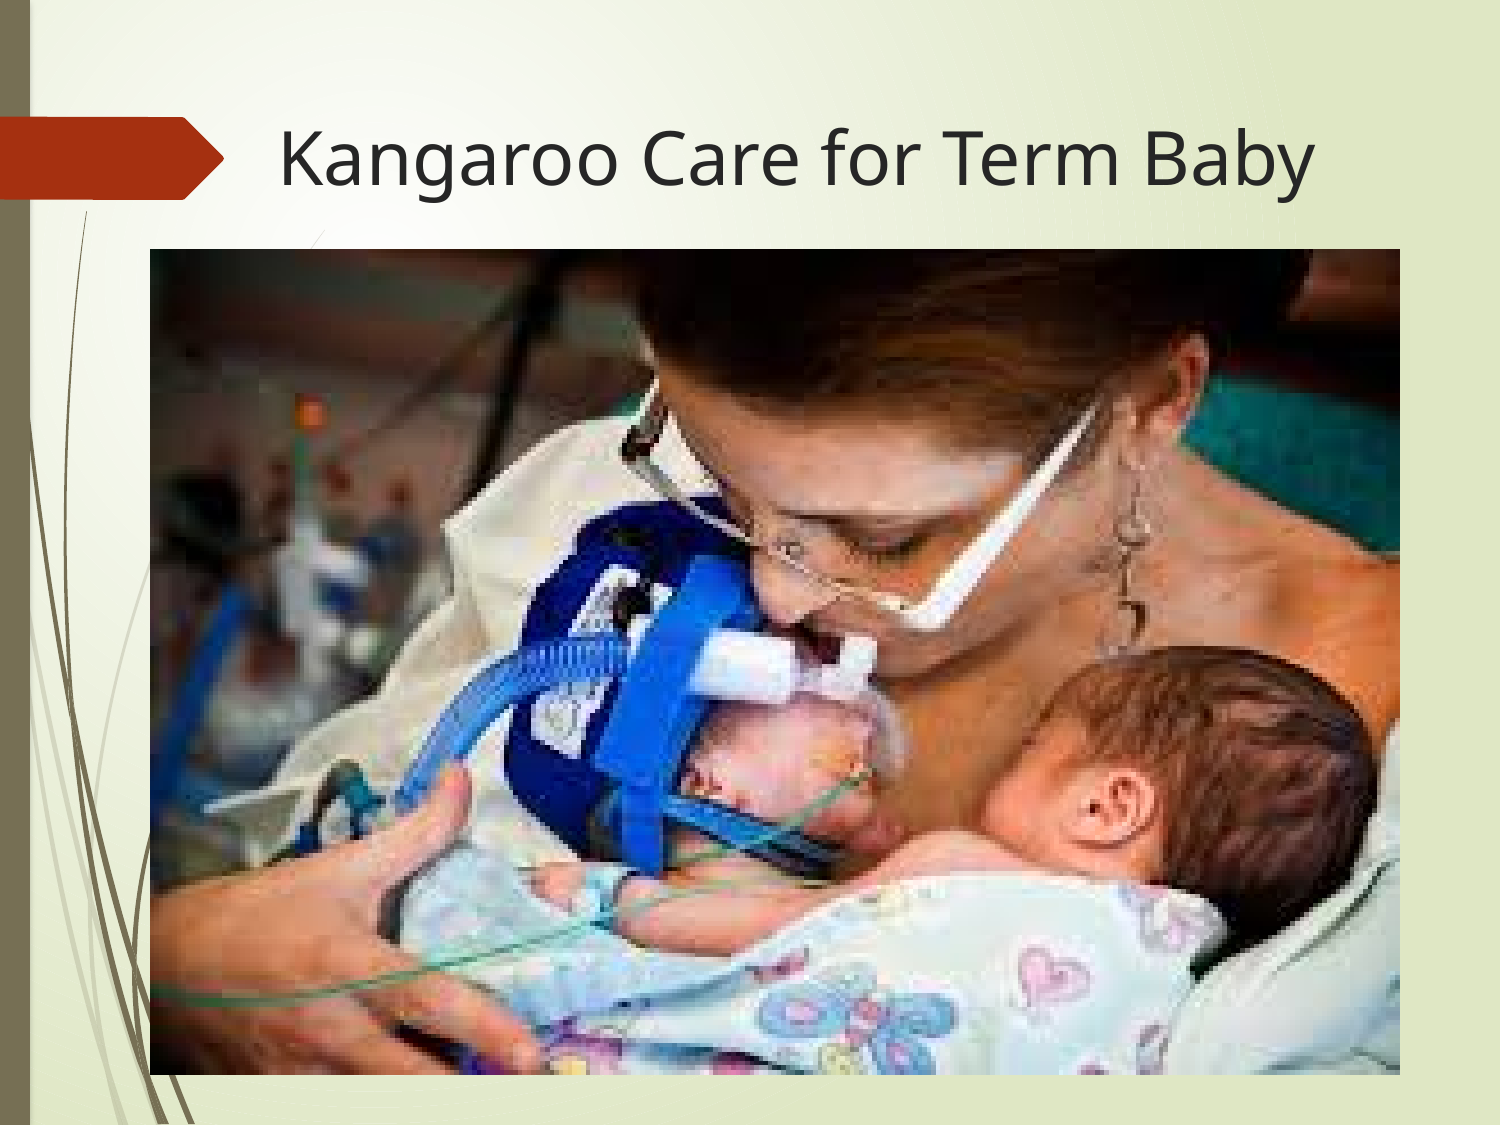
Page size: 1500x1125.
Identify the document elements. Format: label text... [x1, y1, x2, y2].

picture [149, 249, 1401, 1076]
title Kangaroo Care for Term Baby [262, 102, 1400, 249]
